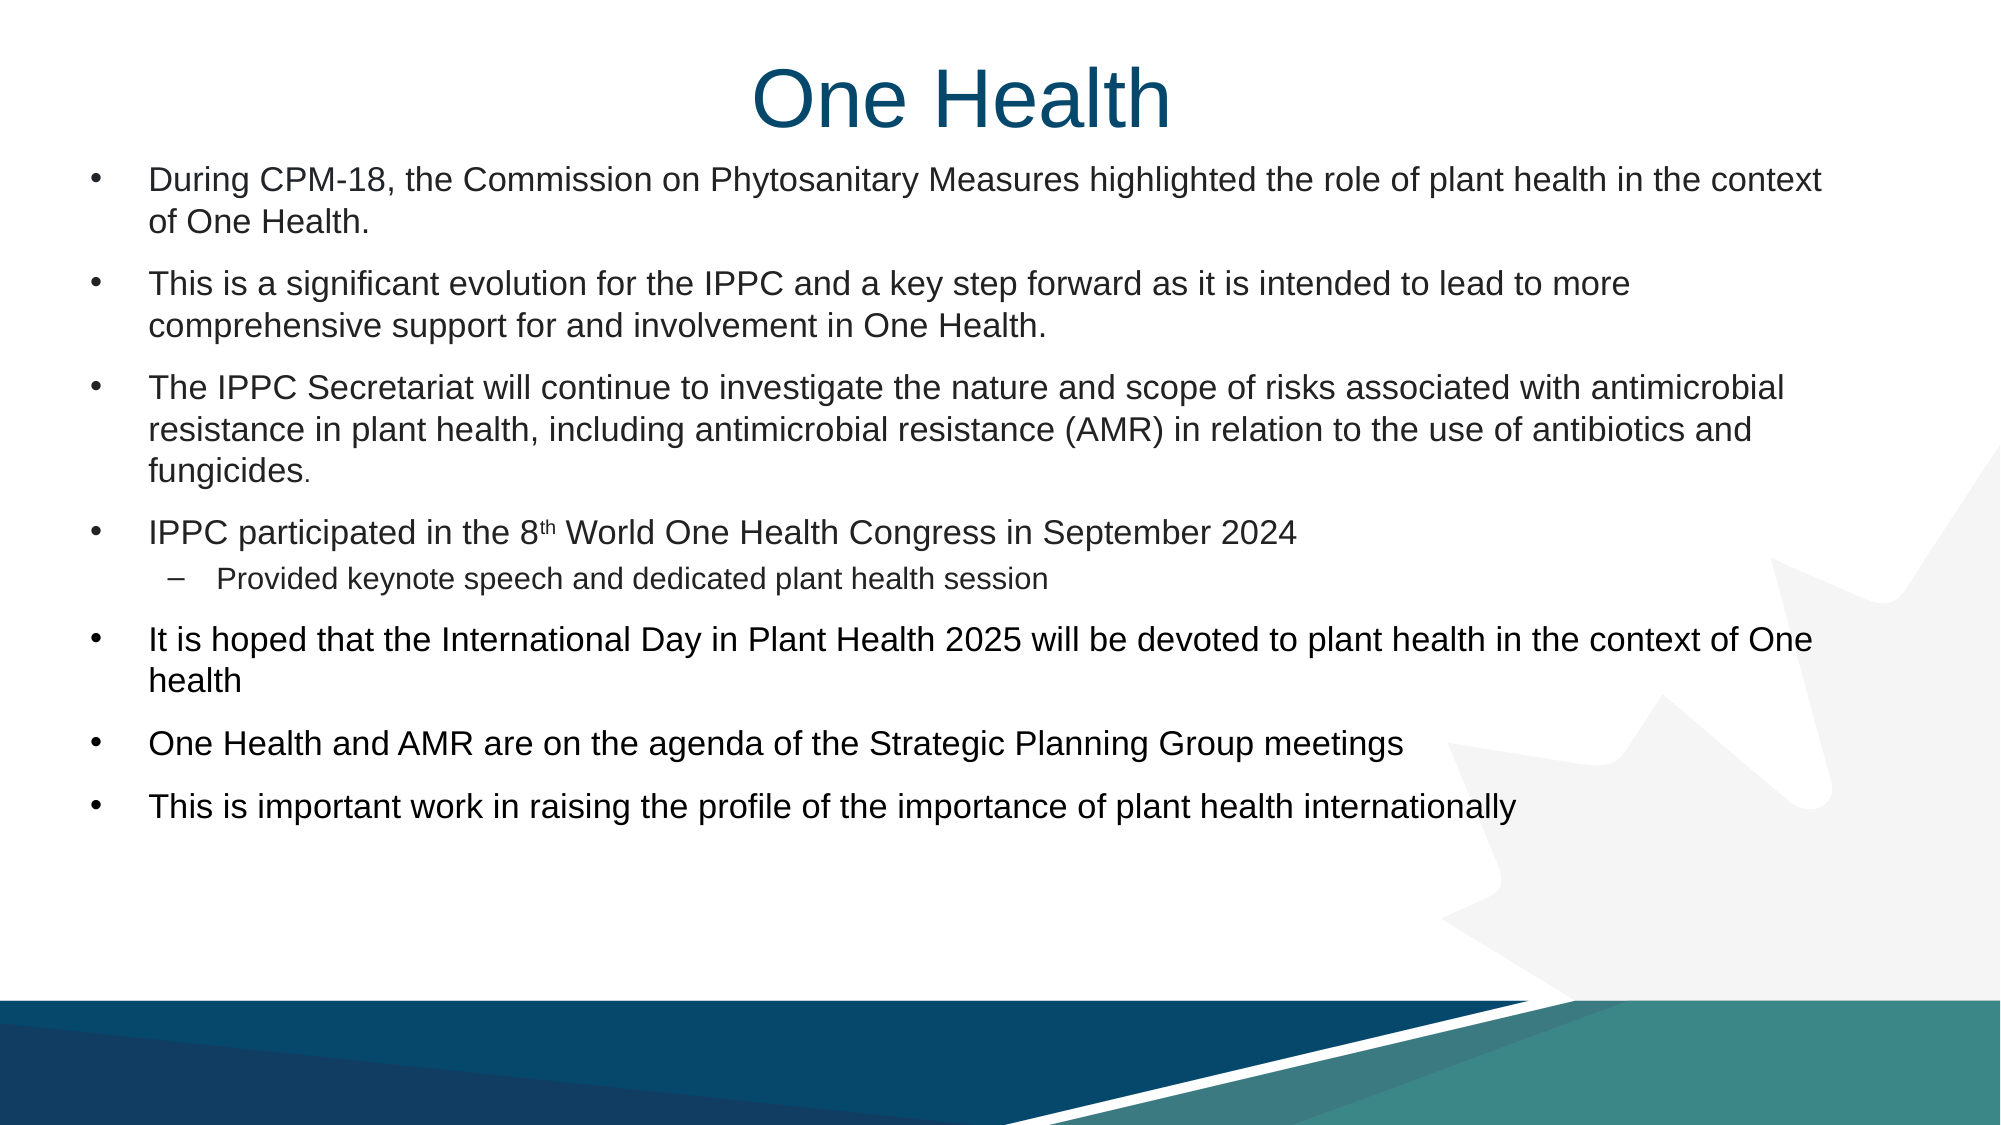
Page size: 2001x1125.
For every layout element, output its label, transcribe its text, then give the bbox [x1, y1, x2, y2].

title One Health [62, 0, 1863, 188]
list During CPM-18, the Commission on Phytosanitary Measures highlighted the role of plant health in the context of One Health. This is a significant evolution for the IPPC and a key step forward as it is intended to lead to more comprehensive support for and involvement in One Health. The IPPC Secretariat will continue to investigate the nature and scope of risks associated with antimicrobial resistance in plant health, including antimicrobial resistance (AMR) in relation to the use of antibiotics and fungicides. IPPC participated in the 8th World One Health Congress in September 2024 Provided keynote speech and dedicated plant health session It is hoped that the International Day in Plant Health 2025 will be devoted to plant health in the context of One health One Health and AMR are on the agenda of the Strategic Planning Group meetings This is important work in raising the profile of the importance of plant health internationally [75, 149, 1875, 838]
picture [0, 0, 2001, 1125]
